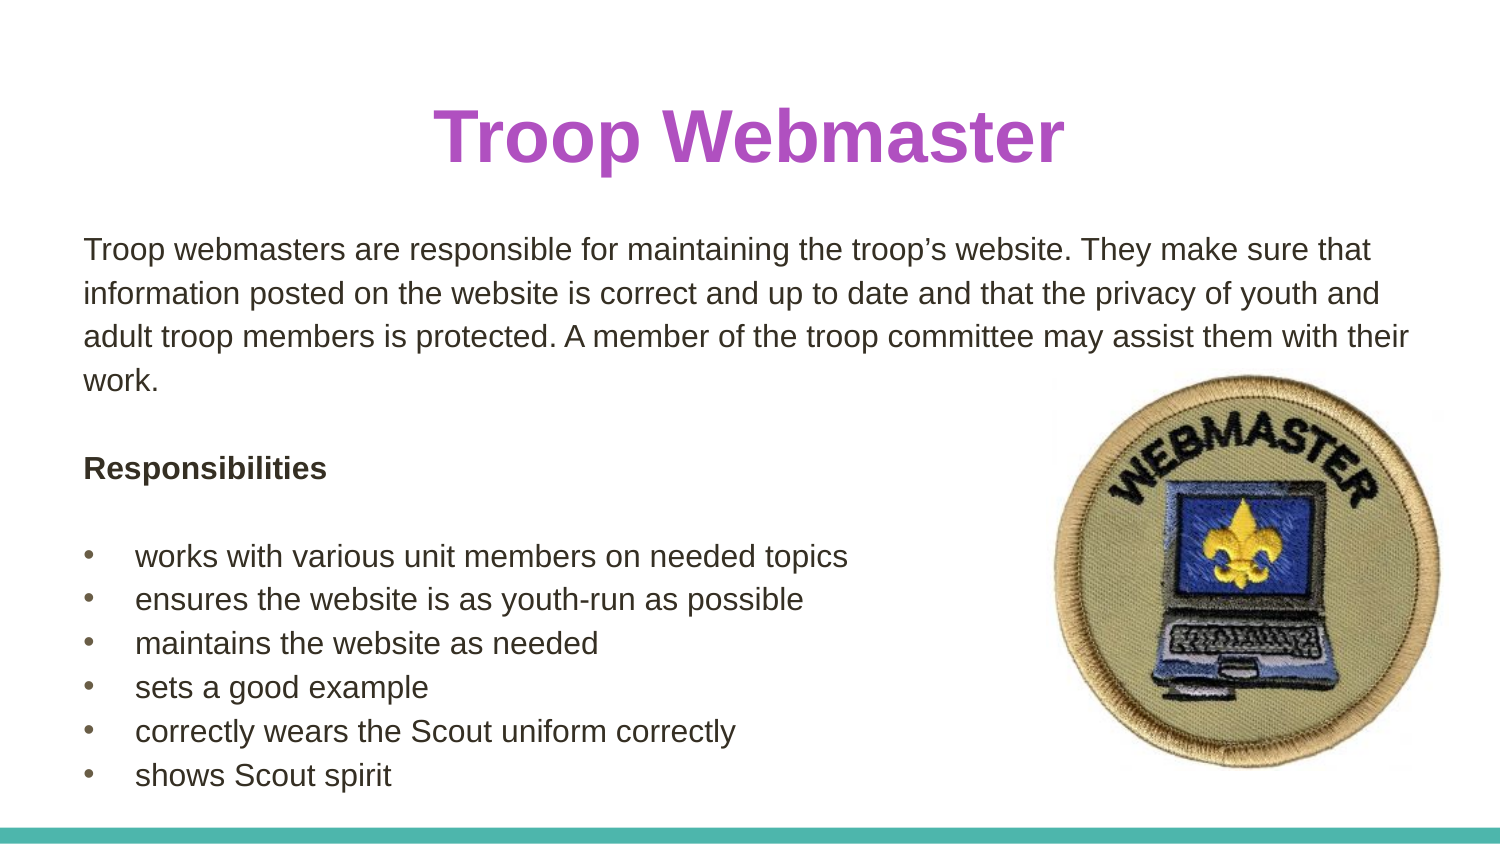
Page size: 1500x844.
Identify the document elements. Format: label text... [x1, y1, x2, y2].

picture [1046, 368, 1450, 771]
list Troop webmasters are responsible for maintaining the troop’s website. They make sure that information posted on the website is correct and up to date and that the privacy of youth and adult troop members is protected. A member of the troop committee may assist them with their work. Responsibilities works with various unit members on needed topics ensures the website is as youth-run as possible maintains the website as needed sets a good example correctly wears the Scout uniform correctly shows Scout spirit [51, 207, 1449, 809]
title Troop Webmaster [51, 72, 1449, 189]
